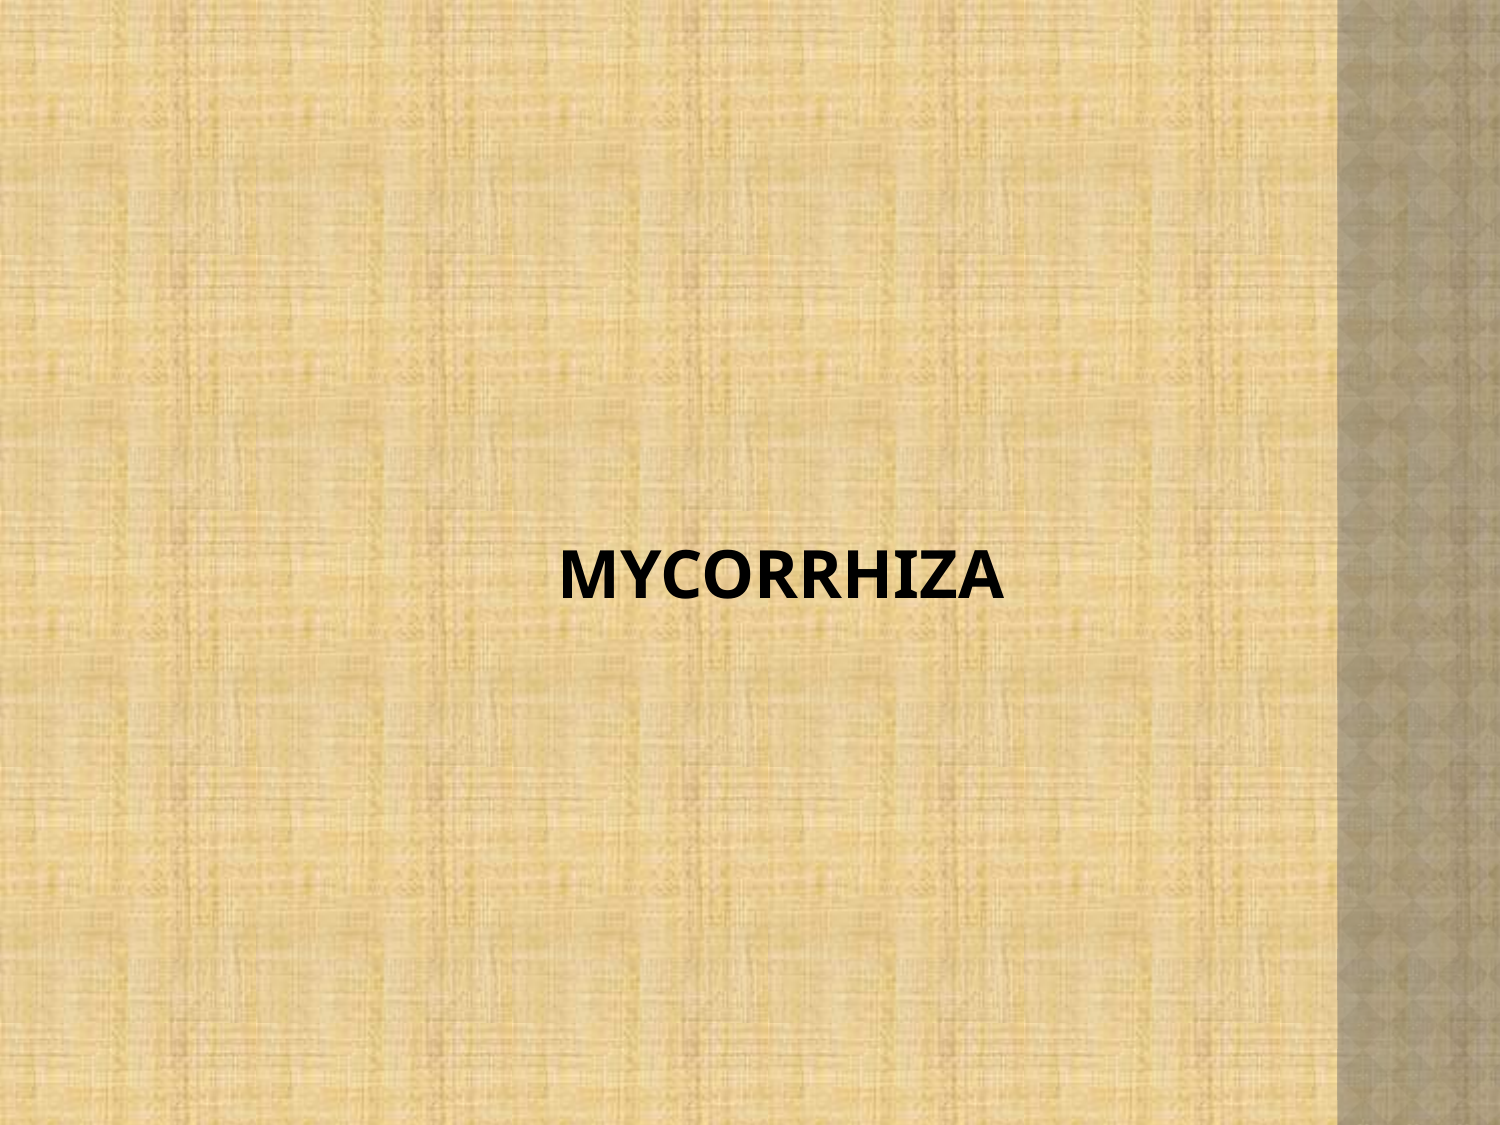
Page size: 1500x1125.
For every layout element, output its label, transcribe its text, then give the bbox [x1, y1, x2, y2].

picture [0, 0, 1500, 1125]
text_box MYCORRHIZA [542, 524, 1020, 620]
